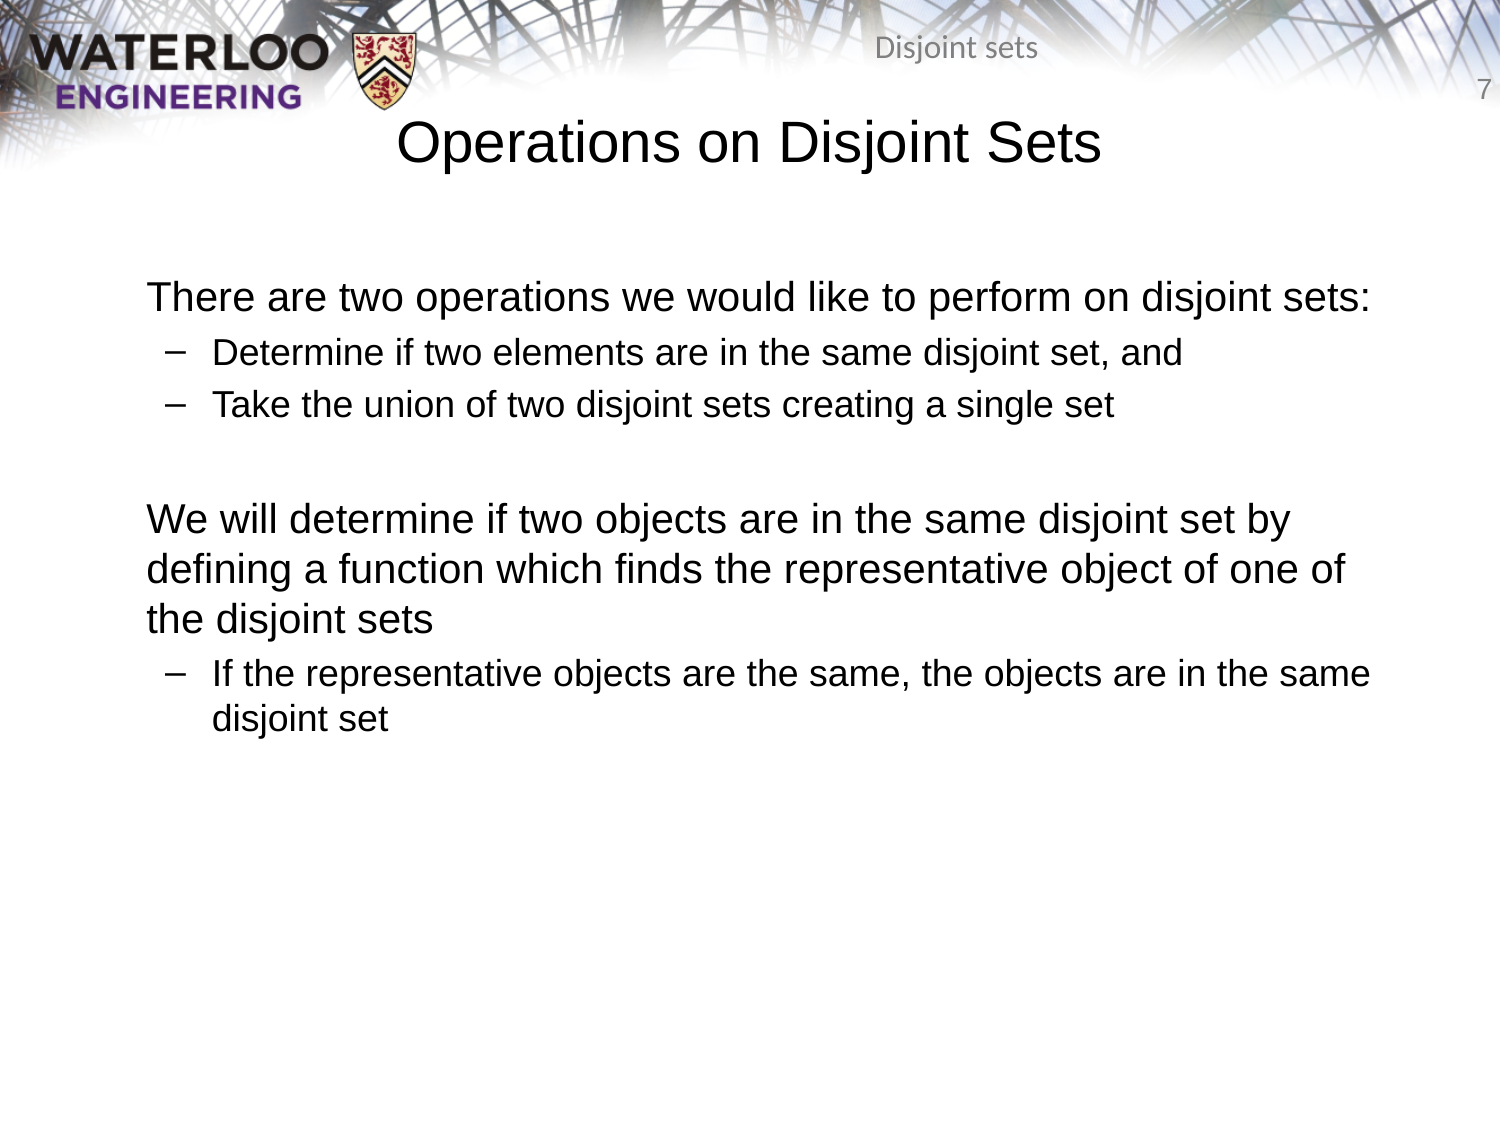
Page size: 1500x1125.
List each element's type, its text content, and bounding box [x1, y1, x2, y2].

picture [0, 0, 1500, 1125]
list There are two operations we would like to perform on disjoint sets: Determine if two elements are in the same disjoint set, and Take the union of two disjoint sets creating a single set We will determine if two objects are in the same disjoint set by defining a function which finds the representative object of one of the disjoint sets If the representative objects are the same, the objects are in the same disjoint set [74, 262, 1426, 1006]
title Operations on Disjoint Sets [74, 44, 1426, 233]
